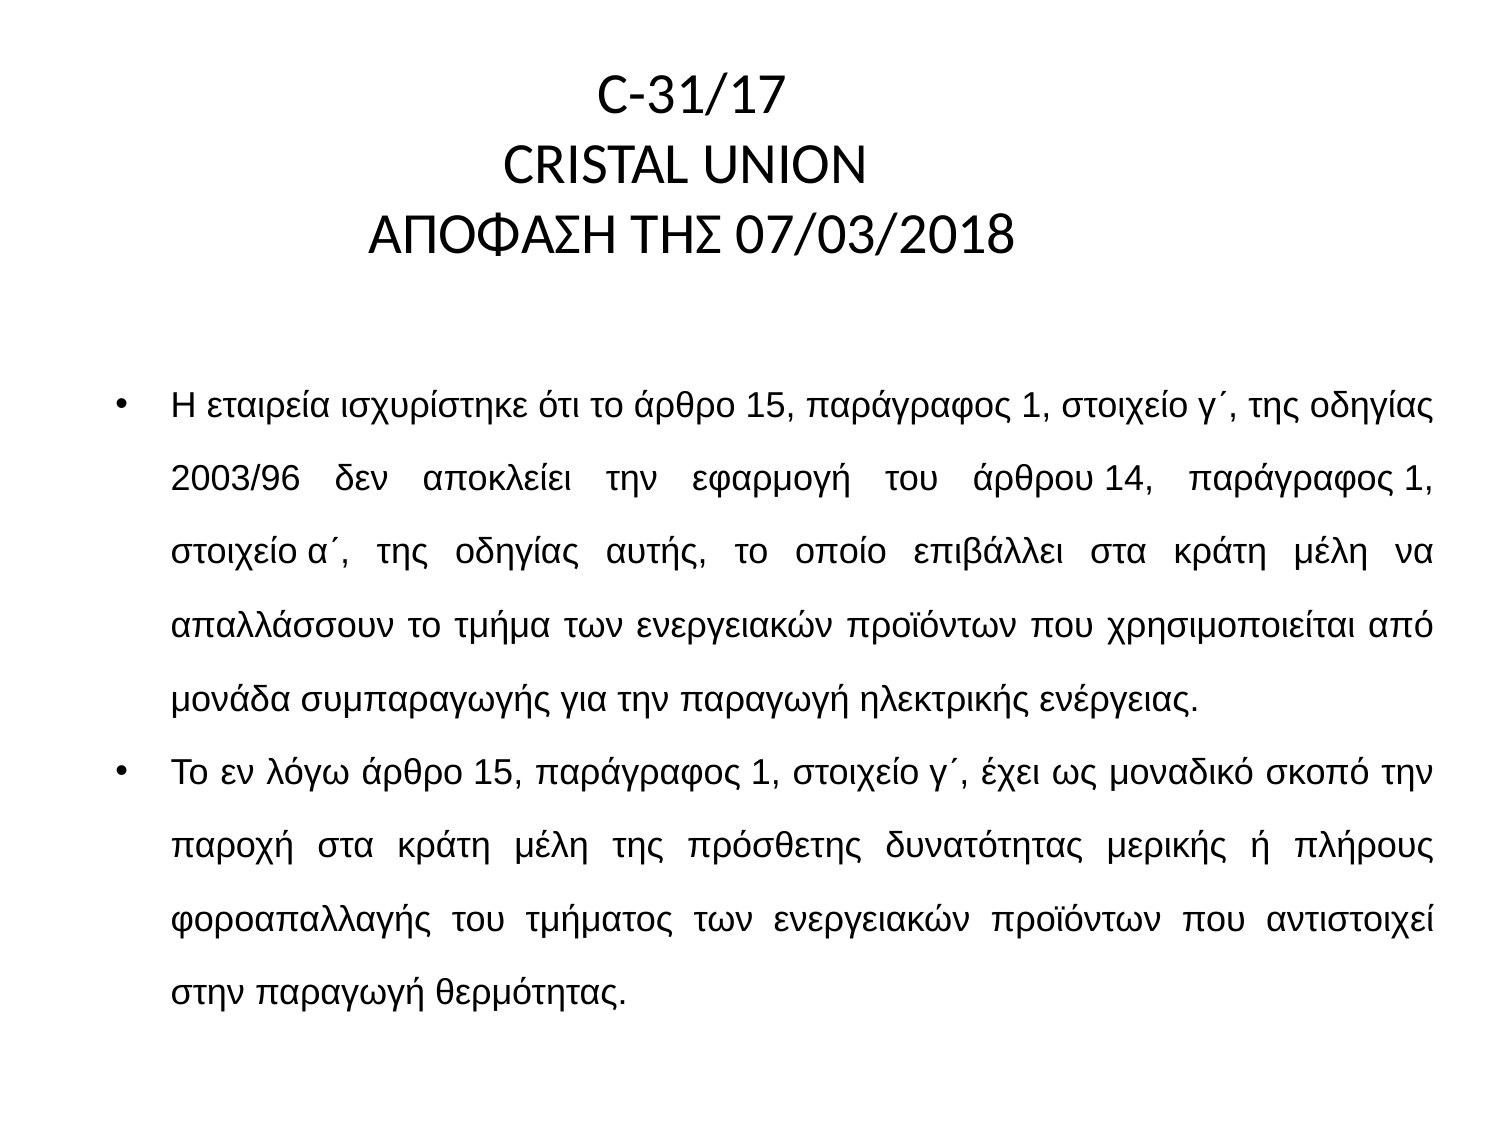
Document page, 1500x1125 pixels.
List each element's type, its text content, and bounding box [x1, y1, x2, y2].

list Η εταιρεία ισχυρίστηκε ότι το άρθρο 15, παράγραφος 1, στοιχείο γʹ, της οδηγίας 2003/96 δεν αποκλείει την εφαρμογή του άρθρου 14, παράγραφος 1, στοιχείο αʹ, της οδηγίας αυτής, το οποίο επιβάλλει στα κράτη μέλη να απαλλάσσουν το τμήμα των ενεργειακών προϊόντων που χρησιμοποιείται από μονάδα συμπαραγωγής για την παραγωγή ηλεκτρικής ενέργειας. Το εν λόγω άρθρο 15, παράγραφος 1, στοιχείο γʹ, έχει ως μοναδικό σκοπό την παροχή στα κράτη μέλη της πρόσθετης δυνατότητας μερικής ή πλήρους φοροαπαλλαγής του τμήματος των ενεργειακών προϊόντων που αντιστοιχεί στην παραγωγή θερμότητας. [100, 343, 1451, 1086]
title C-31/17 CRISTAL UNION ΑΠΟΦΑΣΗ ΤΗΣ 07/03/2018 [17, 66, 1368, 254]
